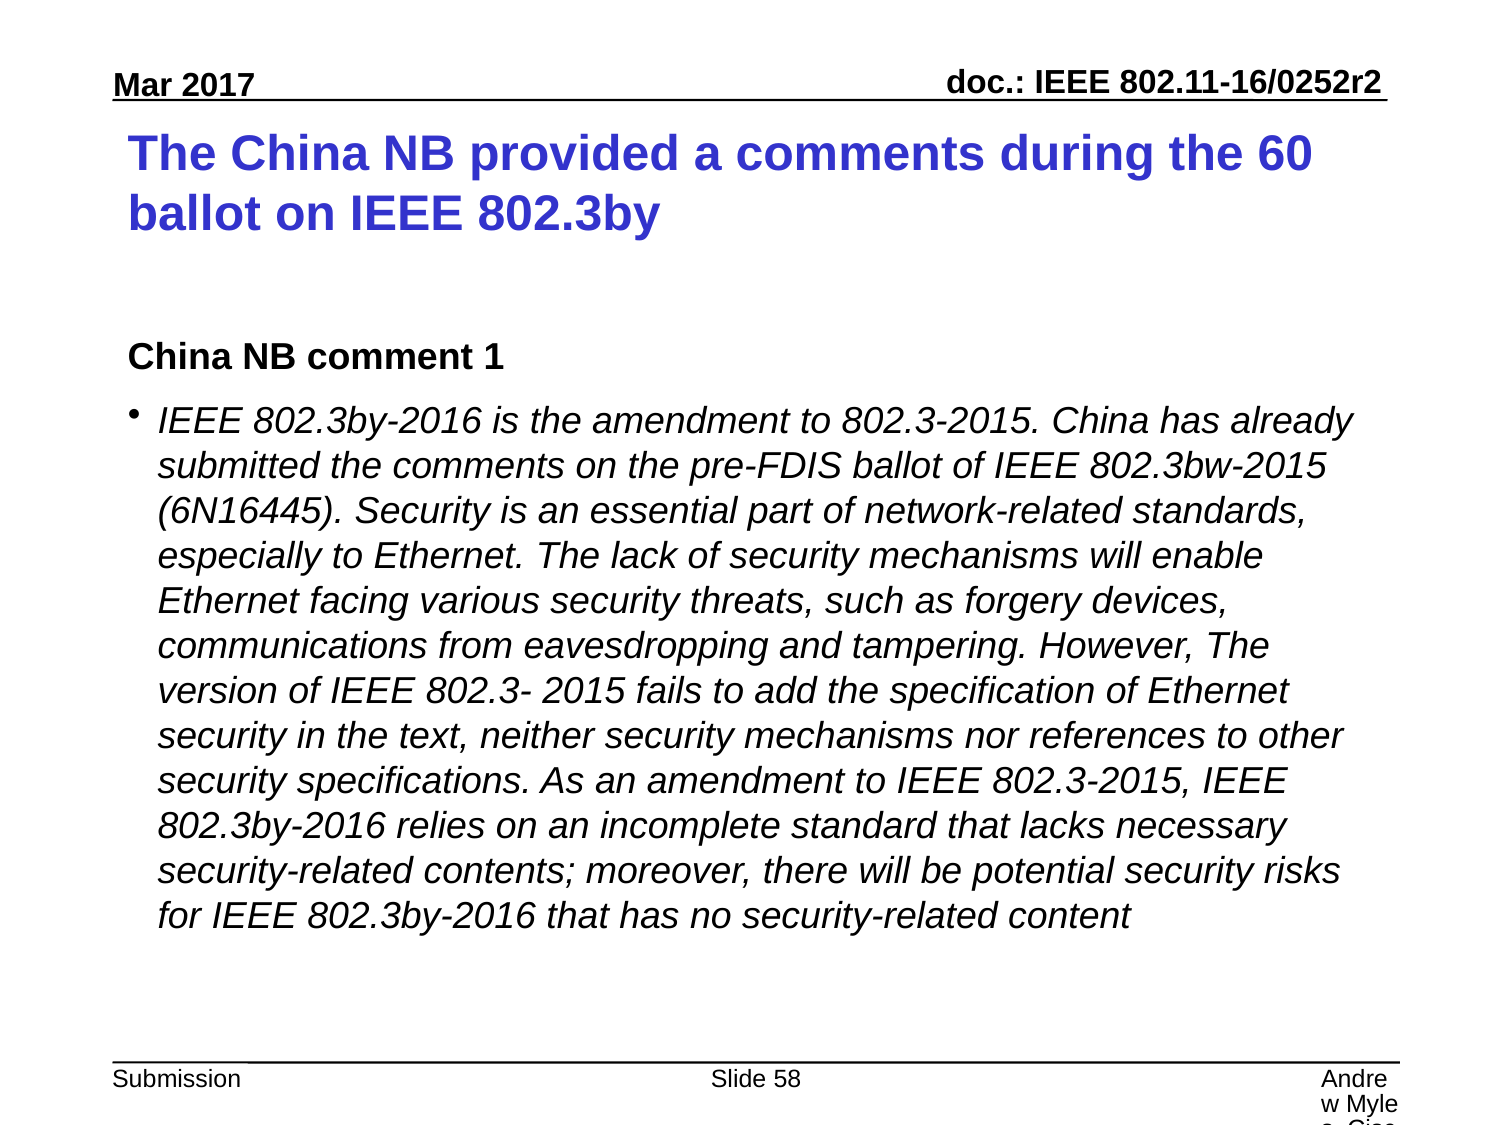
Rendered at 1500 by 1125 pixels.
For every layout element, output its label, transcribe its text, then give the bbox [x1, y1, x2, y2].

footer Andrew Myles, Cisco [1320, 1061, 1402, 1093]
list China NB comment 1 IEEE 802.3by-2016 is the amendment to 802.3-2015. China has already submitted the comments on the pre-FDIS ballot of IEEE 802.3bw-2015 (6N16445). Security is an essential part of network-related standards, especially to Ethernet. The lack of security mechanisms will enable Ethernet facing various security threats, such as forgery devices, communications from eavesdropping and tampering. However, The version of IEEE 802.3- 2015 fails to add the specification of Ethernet security in the text, neither security mechanisms nor references to other security specifications. As an amendment to IEEE 802.3-2015, IEEE 802.3by-2016 relies on an incomplete standard that lacks necessary security-related contents; moreover, there will be potential security risks for IEEE 802.3by-2016 that has no security-related content [112, 324, 1388, 1000]
slide_number Slide 58 [709, 1061, 803, 1093]
title The China NB provided a comments during the 60 ballot on IEEE 802.3by [112, 112, 1388, 288]
